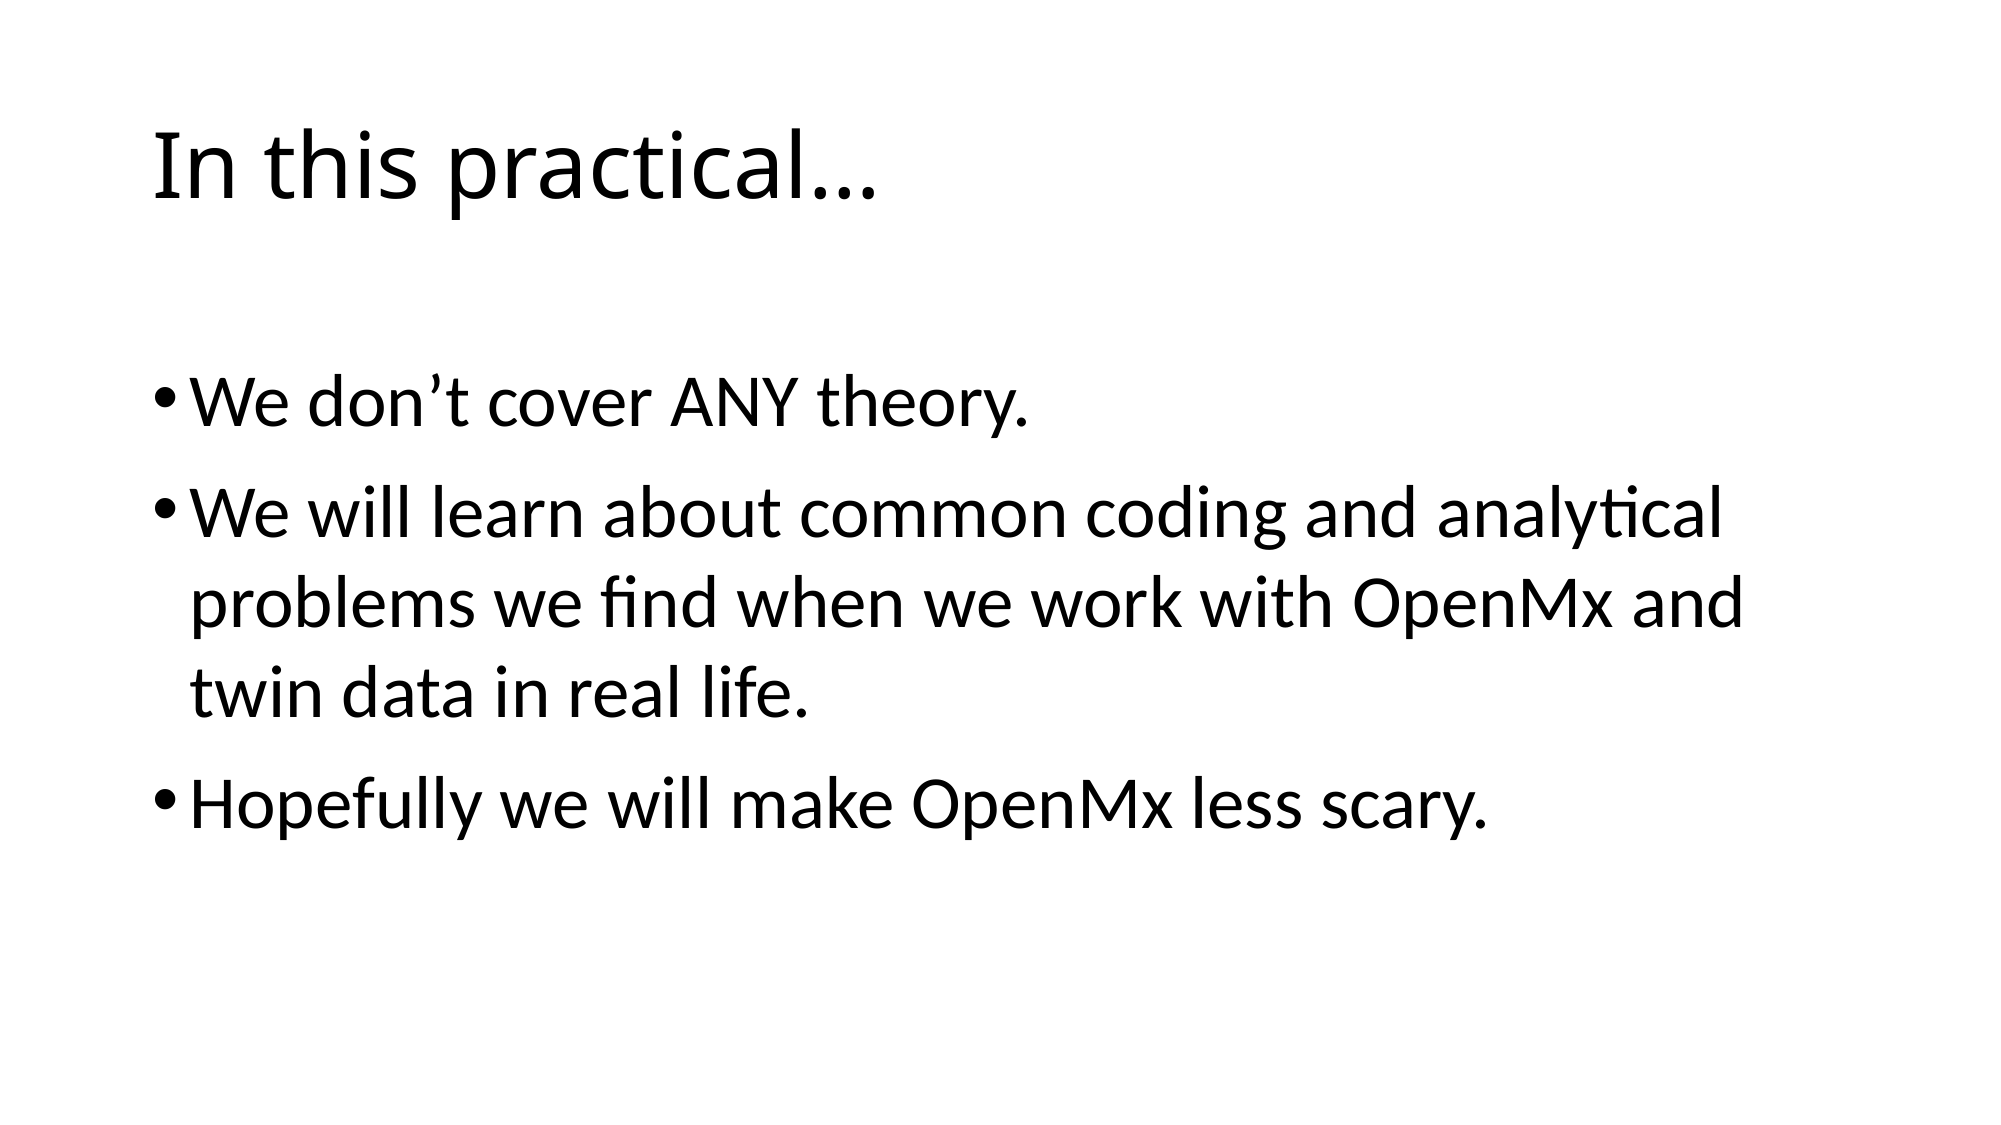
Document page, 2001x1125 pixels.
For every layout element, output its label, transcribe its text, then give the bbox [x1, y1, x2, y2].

text_box We don’t cover ANY theory. We will learn about common coding and analytical problems we find when we work with OpenMx and twin data in real life. Hopefully we will make OpenMx less scary. [137, 299, 1863, 1014]
text_box In this practical… [137, 59, 1863, 278]
